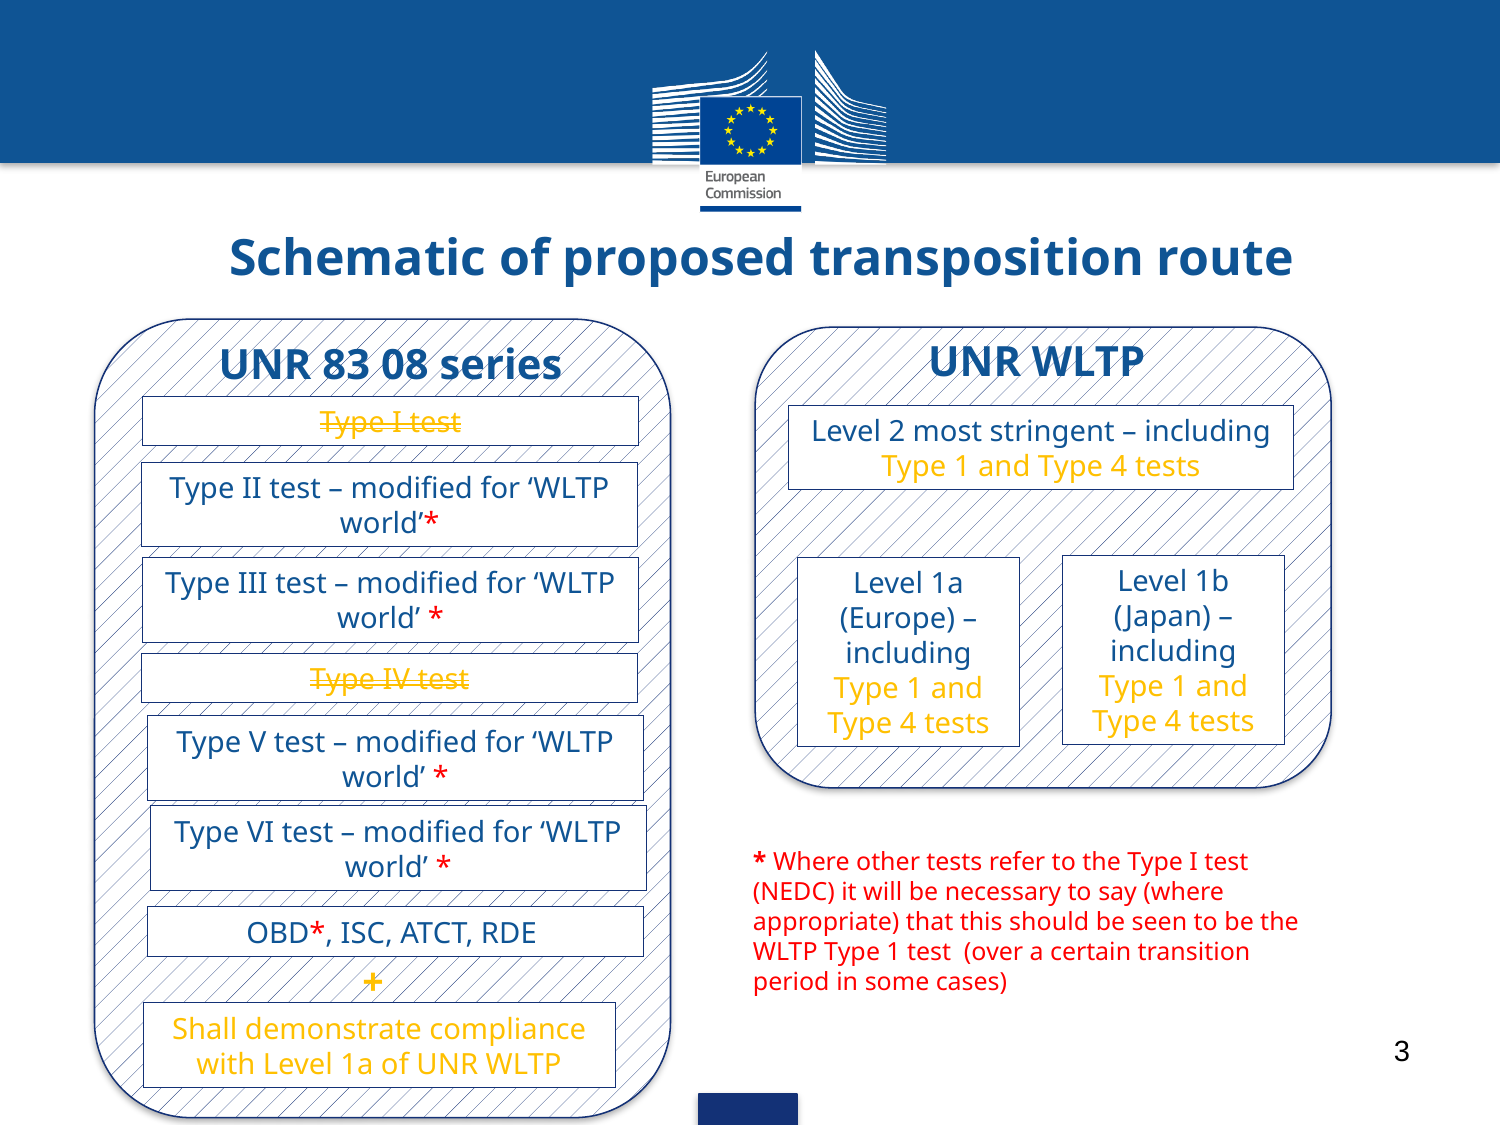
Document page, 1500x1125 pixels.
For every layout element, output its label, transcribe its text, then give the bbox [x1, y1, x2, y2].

text_box OBD*, ISC, ATCT, RDE [147, 906, 644, 957]
text_box + [356, 957, 399, 1003]
slide_number 3 [1074, 1024, 1426, 1103]
text_box Type IV test [141, 653, 638, 703]
text_box [93, 331, 672, 1119]
text_box Level 1a (Europe) – including Type 1 and Type 4 tests [797, 557, 1020, 747]
text_box Type VI test – modified for ‘WLTP world’ * [150, 805, 647, 891]
text_box Type III test – modified for ‘WLTP world’ * [142, 557, 639, 643]
text_box Level 2 most stringent – including Type 1 and Type 4 tests [788, 405, 1294, 490]
title Schematic of proposed transposition route [41, 219, 1483, 291]
text_box * Where other tests refer to the Type I test (NEDC) it will be necessary to say (where appropriate) that this should be seen to be the WLTP Type 1 test (over a certain transition period in some cases) [738, 838, 1317, 1003]
text_box UNR WLTP [788, 327, 1285, 392]
text_box UNR 83 08 series [142, 330, 639, 396]
text_box Type I test [142, 396, 639, 446]
text_box [144, 318, 621, 330]
text_box [754, 332, 1332, 789]
text_box Type II test – modified for ‘WLTP world’* [141, 462, 638, 547]
text_box Type V test – modified for ‘WLTP world’ * [147, 715, 644, 801]
text_box Level 1b (Japan) – including Type 1 and Type 4 tests [1062, 555, 1285, 745]
text_box Shall demonstrate compliance with Level 1a of UNR WLTP [143, 1002, 616, 1088]
